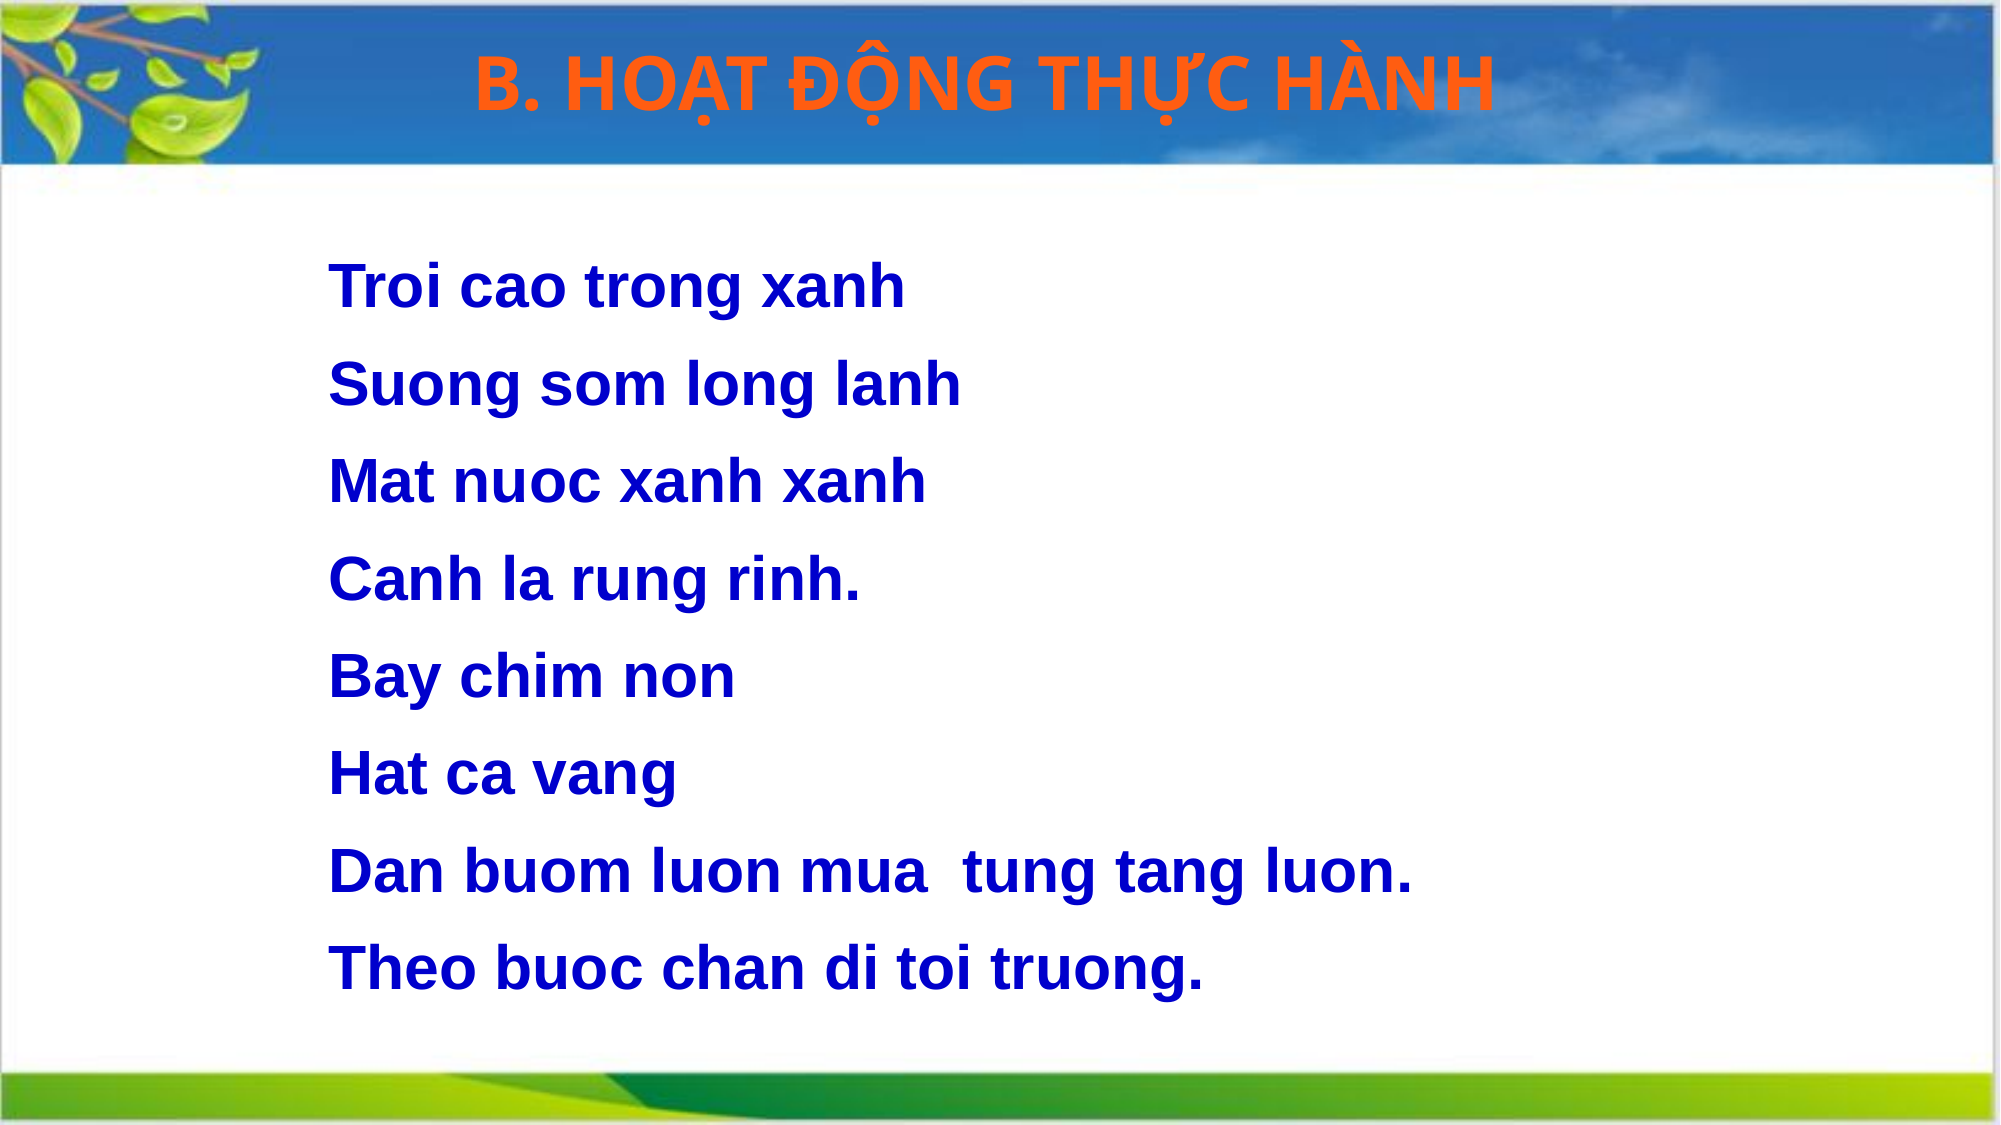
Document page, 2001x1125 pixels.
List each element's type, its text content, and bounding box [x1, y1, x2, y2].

picture [0, 0, 2001, 1125]
text_box Troi cao trong xanh Suong som long lanh Mat nuoc xanh xanh Canh la rung rinh. Bay chim non Hat ca vang Dan buom luon mua tung tang luon. Theo buoc chan di toi truong. [313, 215, 1450, 1010]
text_box B. HOẠT ĐỘNG THỰC HÀNH [457, 27, 1516, 133]
